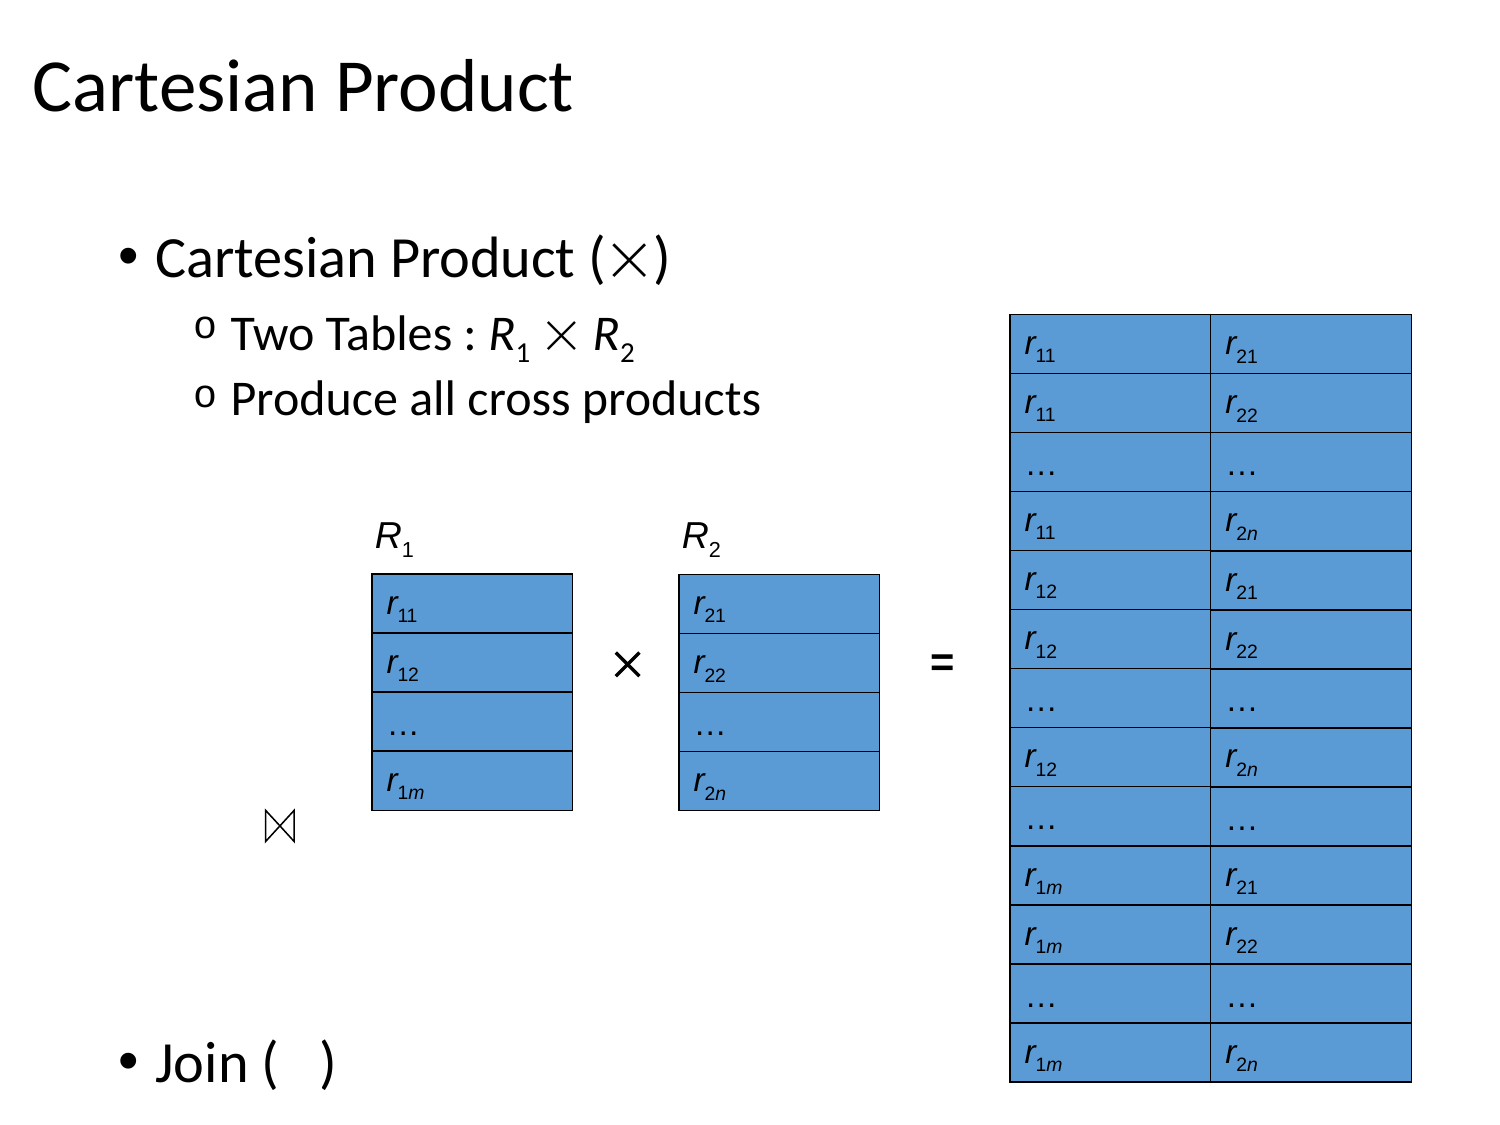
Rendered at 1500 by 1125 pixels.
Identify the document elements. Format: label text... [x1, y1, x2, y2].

title Cartesian Product [17, 12, 1483, 161]
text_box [1009, 314, 1412, 1083]
text_box [265, 810, 295, 842]
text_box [360, 503, 573, 811]
list Cartesian Product () Two Tables : R1  R2 Produce all cross products Join ( ) [103, 219, 1397, 1014]
text_box  [596, 627, 656, 693]
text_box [667, 503, 880, 811]
text_box = [915, 627, 975, 693]
